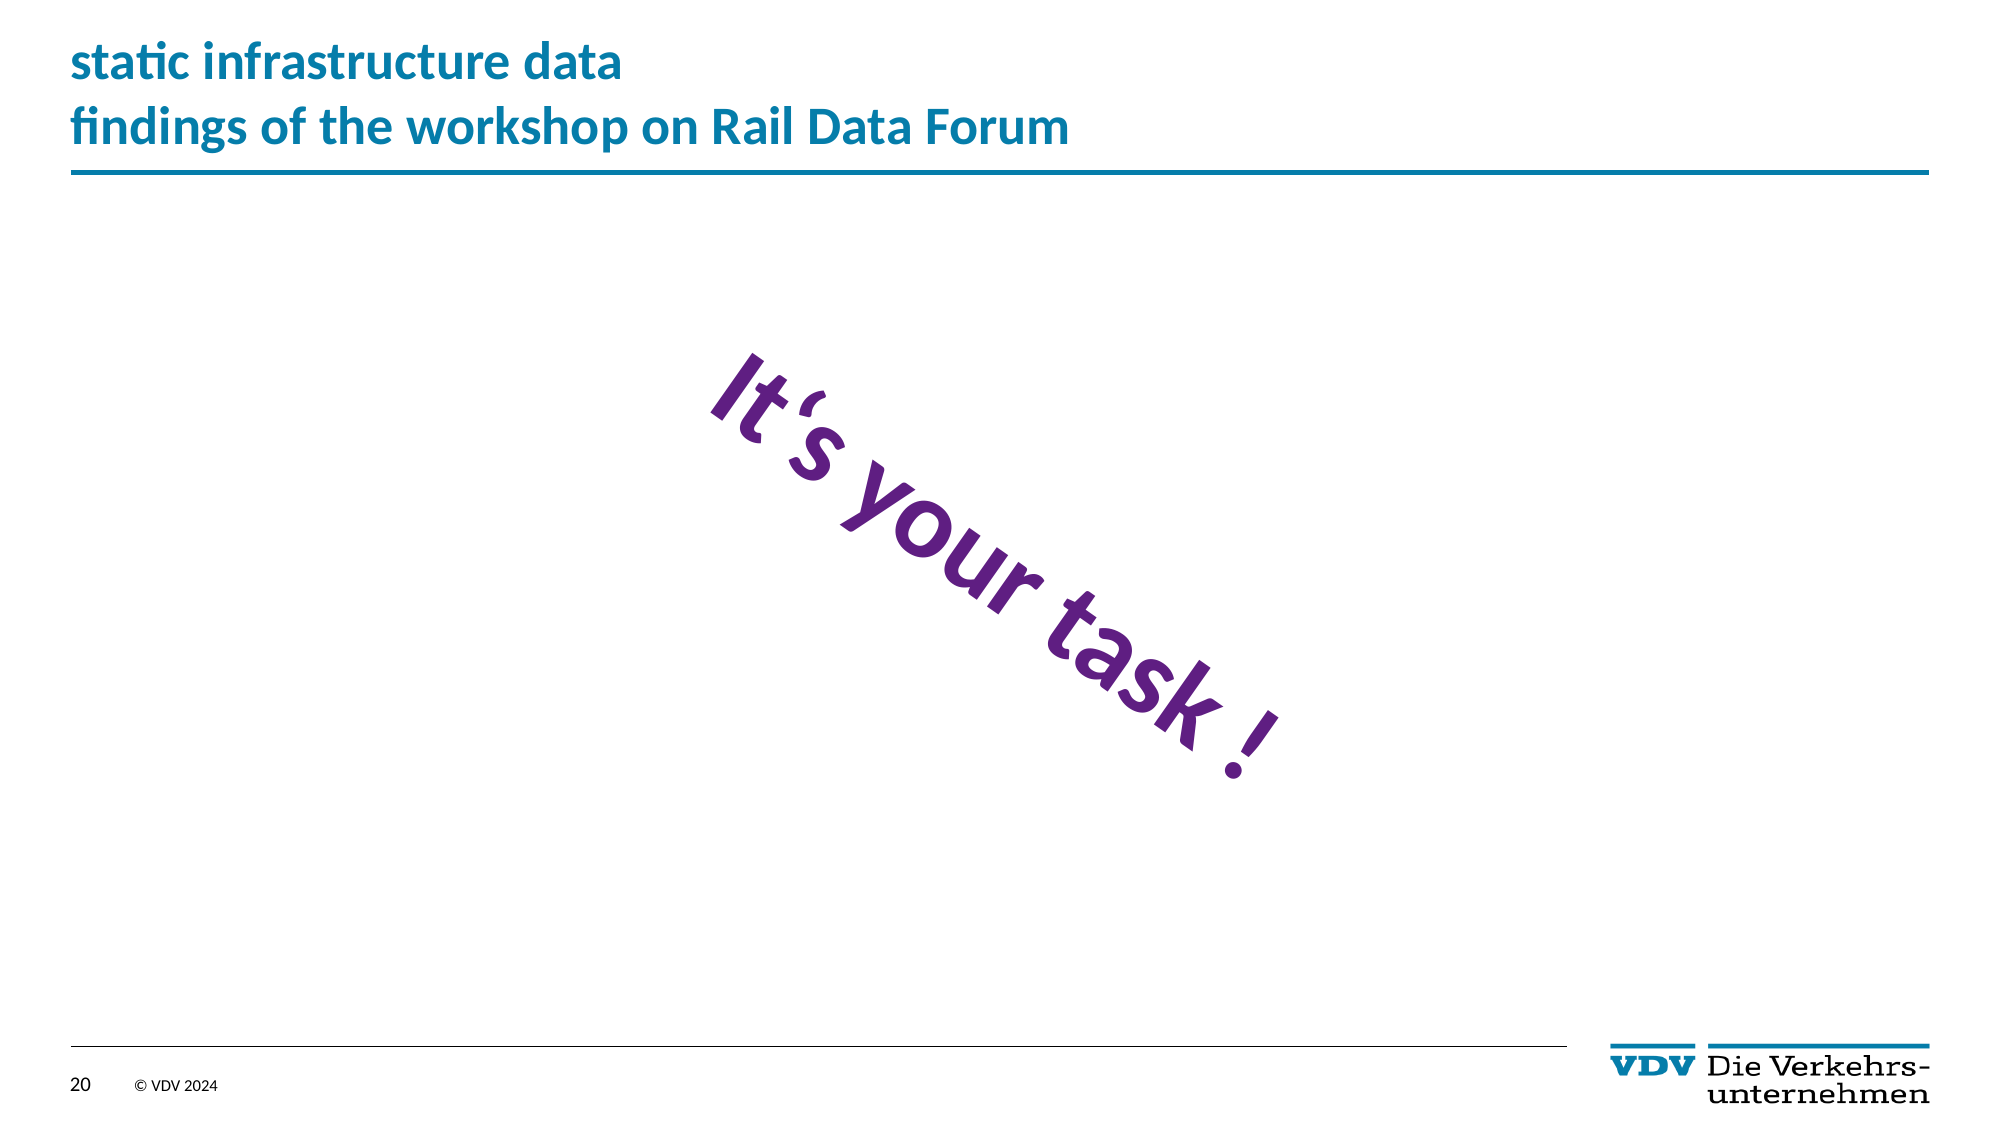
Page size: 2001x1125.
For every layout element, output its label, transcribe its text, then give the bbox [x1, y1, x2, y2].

text_box It‘s your task ! [675, 301, 1326, 822]
title static infrastructure data findings of the workshop on Rail Data Forum [70, 19, 1930, 161]
picture [1607, 1041, 1932, 1106]
slide_number 20 [69, 1070, 133, 1107]
